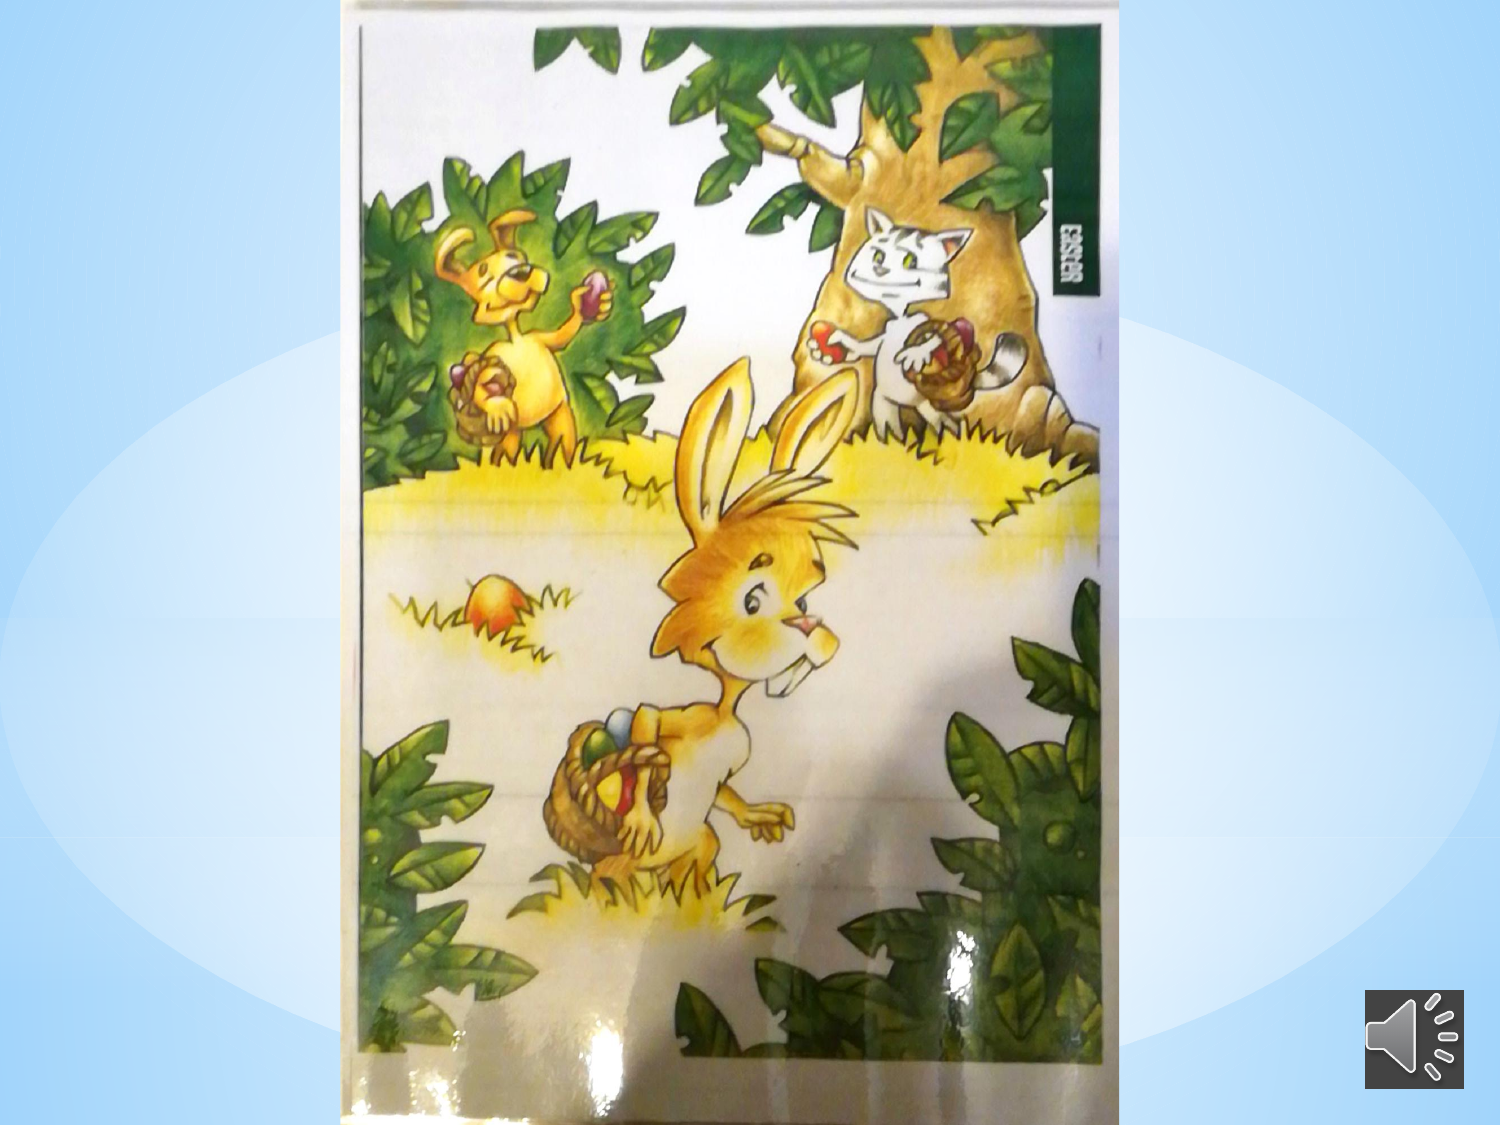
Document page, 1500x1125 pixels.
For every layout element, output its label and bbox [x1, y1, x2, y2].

picture [340, 0, 1120, 1125]
picture [1364, 989, 1465, 1090]
